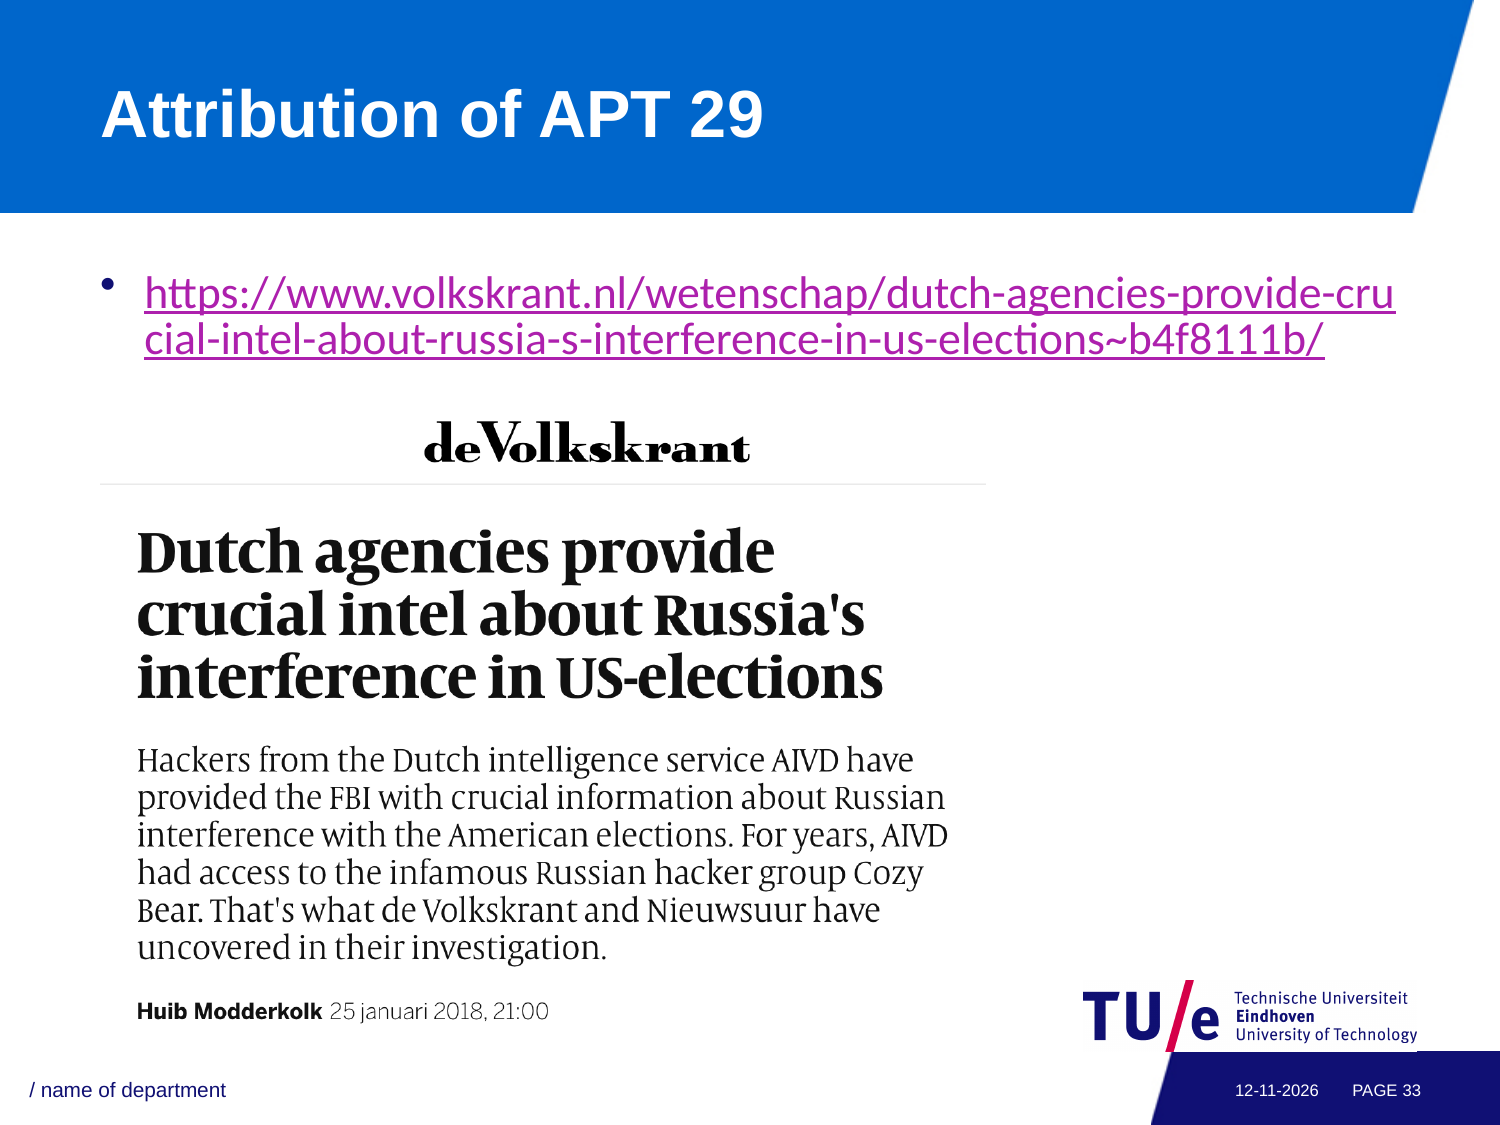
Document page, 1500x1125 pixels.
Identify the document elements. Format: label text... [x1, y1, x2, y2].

picture [0, 0, 1474, 213]
slide_number PAGE 32 [1352, 1073, 1453, 1106]
title Attribution of APT 29 [100, 35, 1417, 187]
list https://www.volkskrant.nl/wetenschap/dutch-agencies-provide-crucial-intel-about-russia-s-interference-in-us-elections~b4f8111b/ [100, 262, 1412, 942]
footer / name of department [29, 1073, 620, 1106]
picture [1083, 980, 1500, 1125]
picture [100, 408, 986, 1048]
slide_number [1234, 1073, 1342, 1106]
